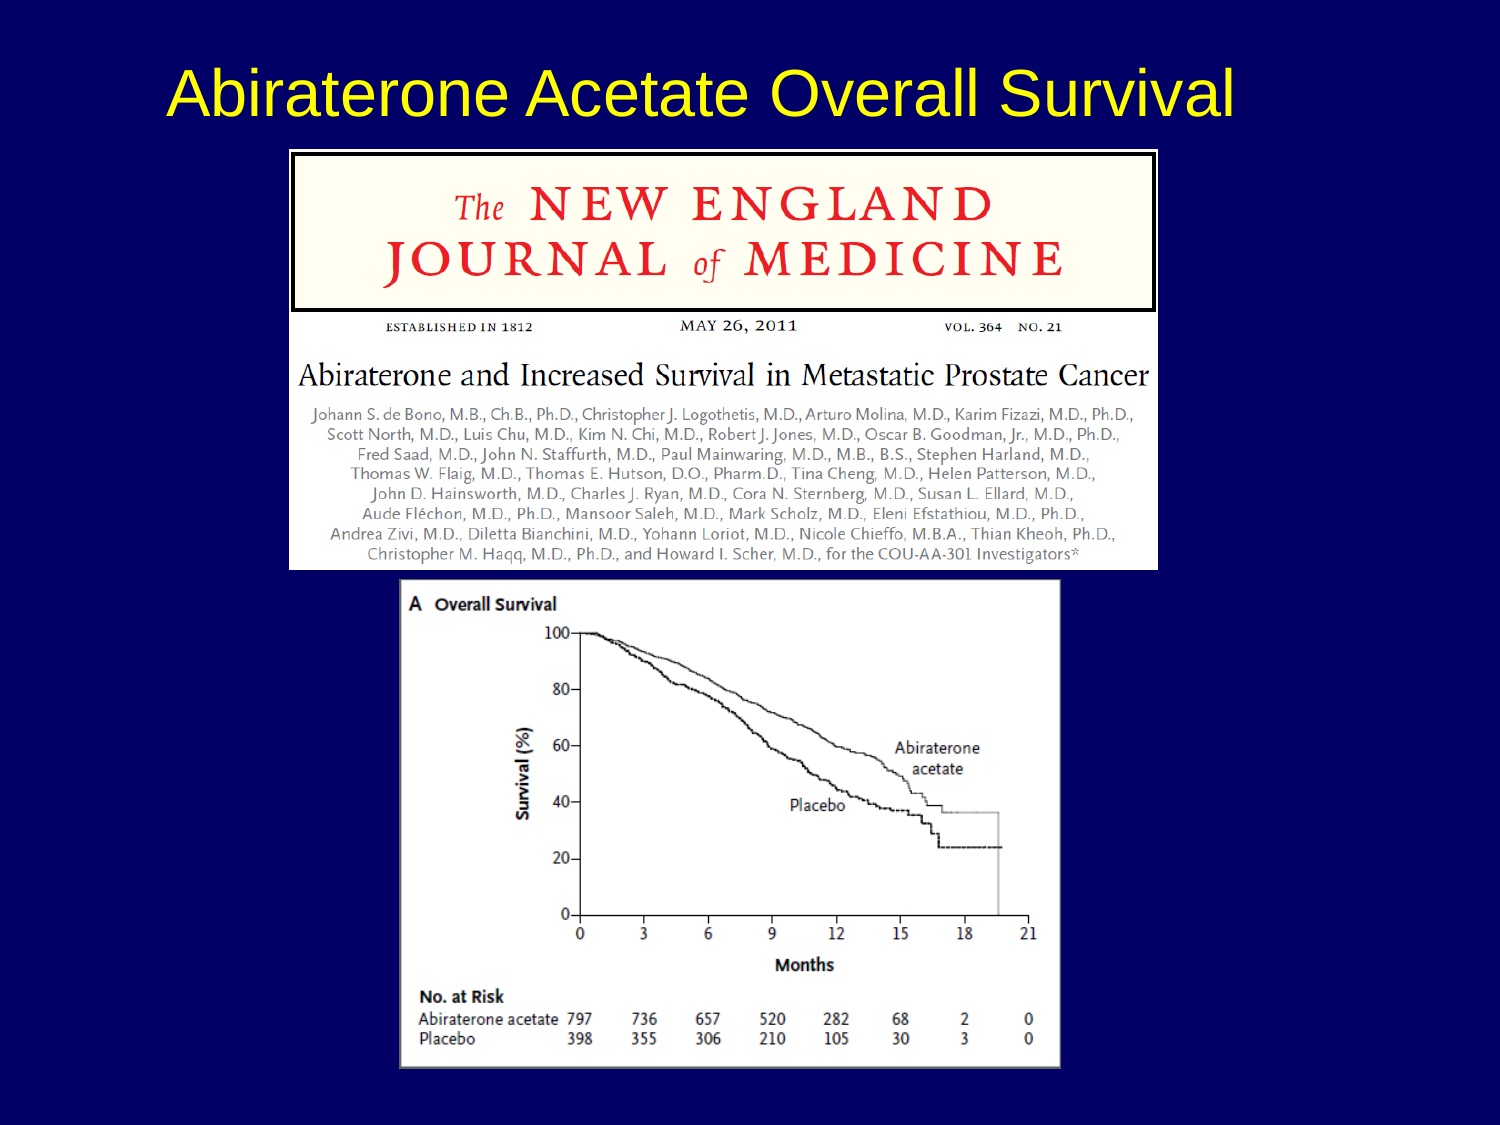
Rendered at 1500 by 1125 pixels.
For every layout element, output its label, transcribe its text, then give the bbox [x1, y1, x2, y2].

picture [288, 149, 1158, 570]
picture [399, 579, 1061, 1069]
text_box Abiraterone Acetate Overall Survival [151, 42, 1353, 138]
